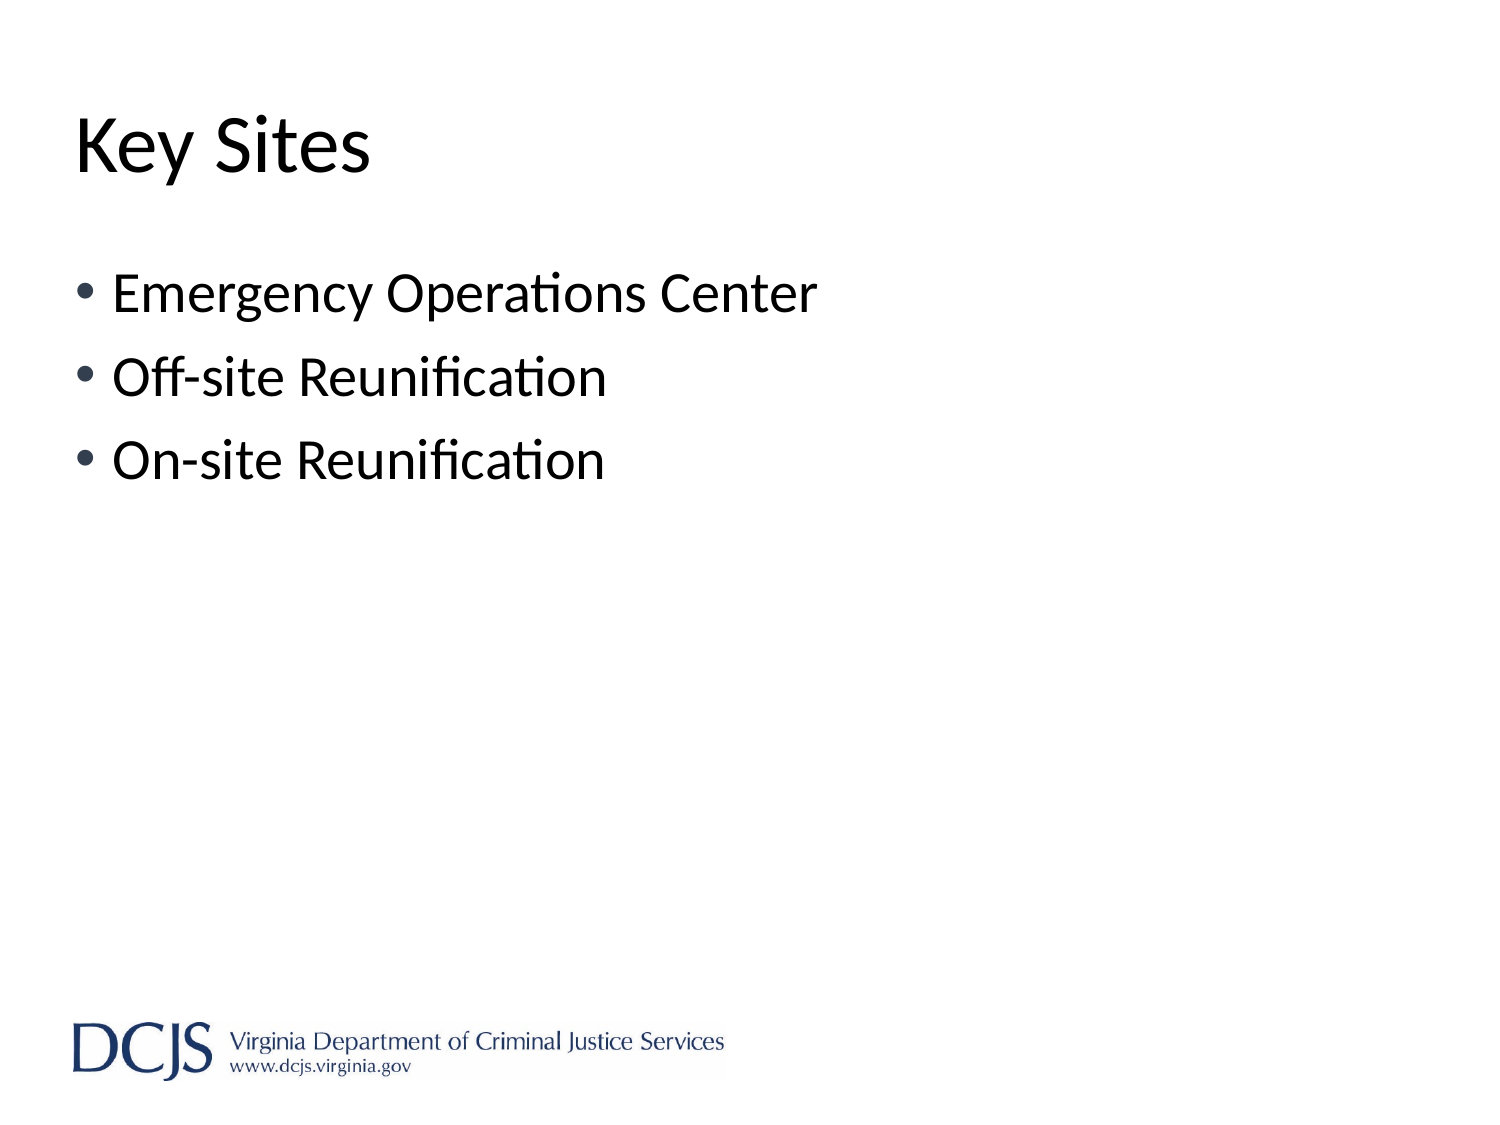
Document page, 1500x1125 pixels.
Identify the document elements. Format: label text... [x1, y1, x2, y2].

title Key Sites [75, 59, 1425, 231]
list Emergency Operations Center Off-site Reunification On-site Reunification [75, 262, 1425, 1014]
picture [73, 1022, 726, 1081]
